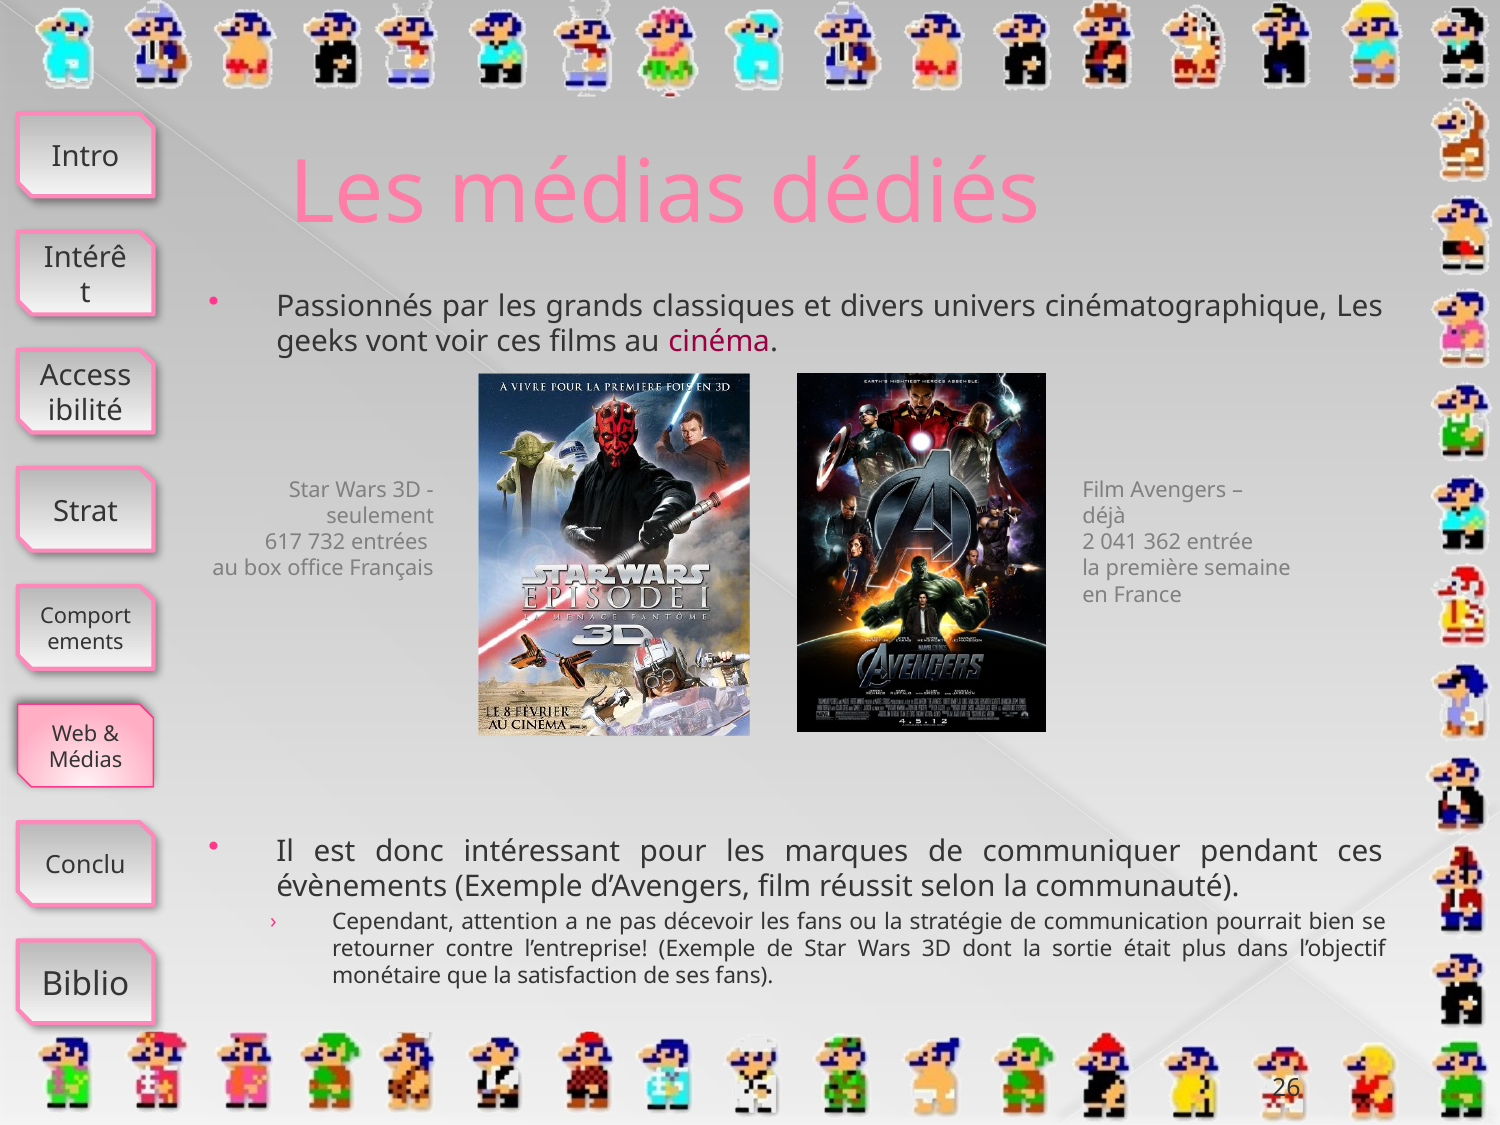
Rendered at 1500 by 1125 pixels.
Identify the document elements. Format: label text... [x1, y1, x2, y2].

text_box Accessibilité [15, 347, 156, 435]
text_box Web & Médias [16, 703, 155, 788]
list Passionnés par les grands classiques et divers univers cinématographique, Les geeks vont voir ces films au cinéma. Il est donc intéressant pour les marques de communiquer pendant ces évènements (Exemple d’Avengers, film réussit selon la communauté). Cependant, attention a ne pas décevoir les fans ou la stratégie de communication pourrait bien se retourner contre l’entreprise! (Exemple de Star Wars 3D dont la sortie était plus dans l’objectif monétaire que la satisfaction de ses fans). [194, 278, 1400, 1000]
text_box Biblio [15, 938, 156, 1026]
text_box Intérêt [15, 229, 156, 317]
text_box Conclu [15, 820, 156, 908]
text_box Strat [15, 465, 156, 553]
picture [0, 0, 1500, 1125]
text_box Star Wars 3D - seulement 617 732 entrées au box office Français [194, 467, 449, 588]
text_box Comportements [15, 583, 156, 671]
text_box Film Avengers – déjà 2 041 362 entrée la première semaine en France [1067, 467, 1329, 614]
slide_number 26 [1245, 1063, 1328, 1113]
title Les médias dédiés [194, 101, 1412, 274]
text_box Intro [15, 111, 156, 199]
